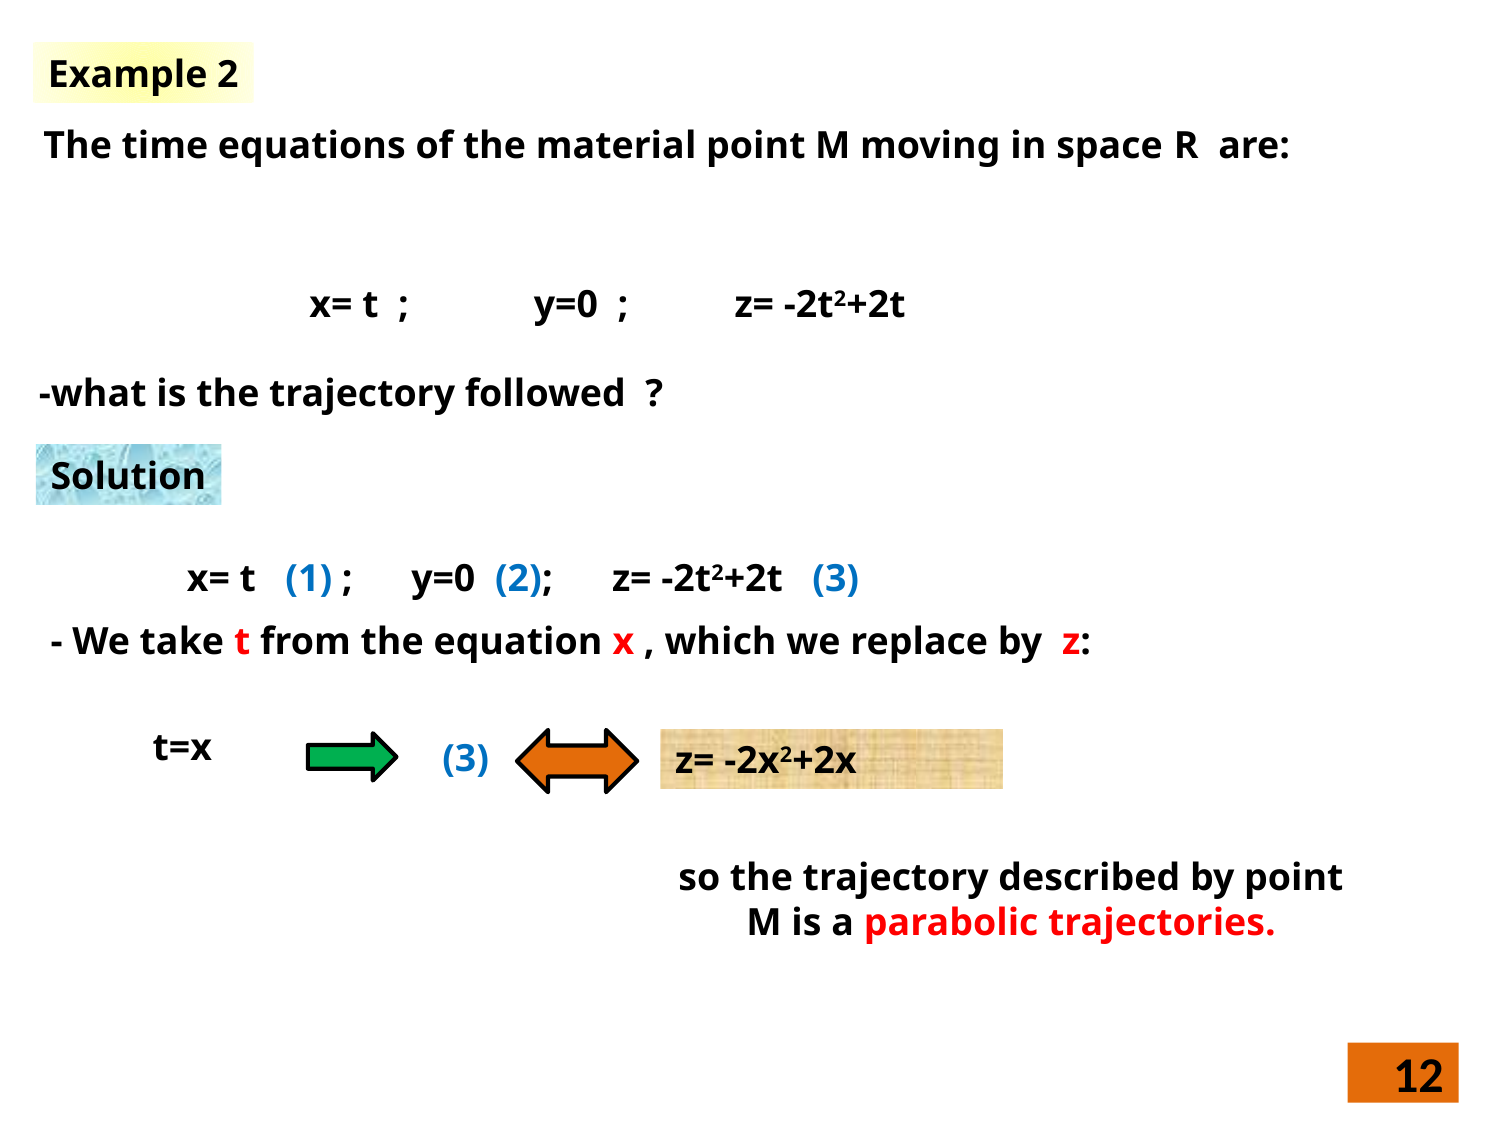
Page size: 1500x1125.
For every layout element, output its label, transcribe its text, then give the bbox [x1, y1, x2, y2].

text_box z= -2x2+2x [660, 729, 1003, 789]
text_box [294, 272, 1063, 334]
text_box Solution [35, 444, 222, 505]
text_box -what is the trajectory followed ? [24, 361, 679, 422]
text_box [305, 731, 399, 783]
text_box so the trajectory described by point M is a parabolic trajectories. [660, 845, 1363, 951]
slide_number 12 [1347, 1042, 1459, 1103]
text_box - We take t from the equation x , which we replace by z: [35, 609, 1152, 670]
text_box Example 2 [33, 42, 254, 103]
text_box [514, 727, 640, 795]
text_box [171, 546, 940, 608]
text_box (3) [427, 726, 505, 787]
